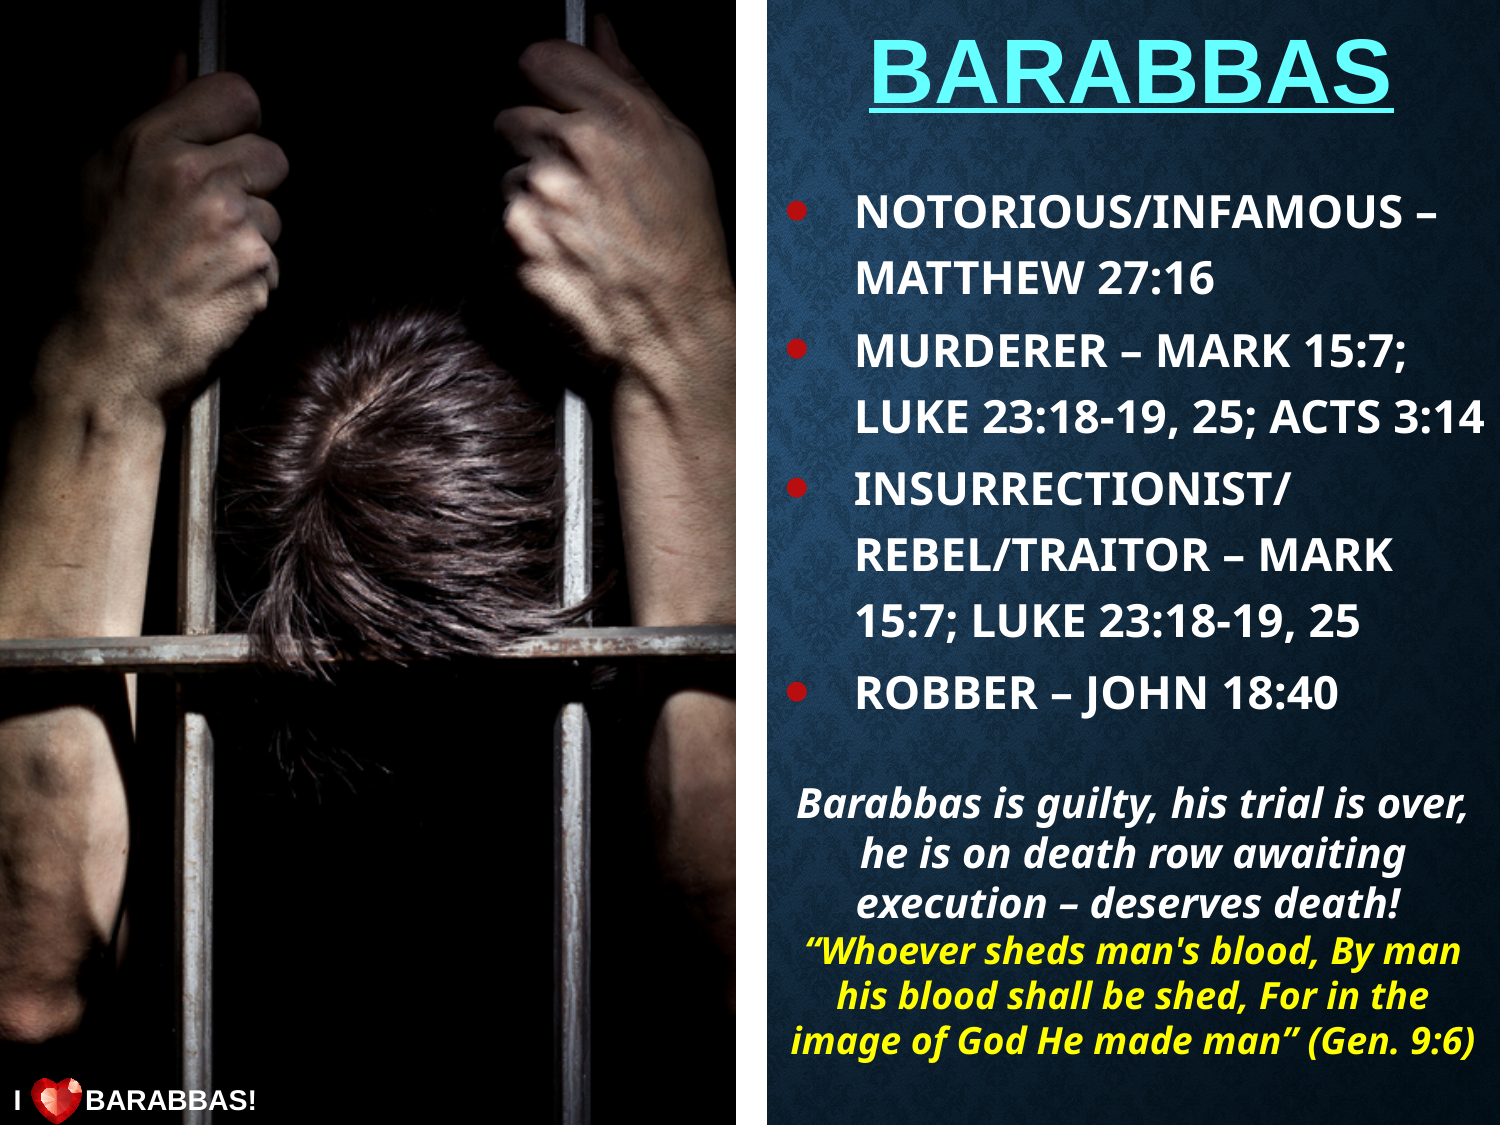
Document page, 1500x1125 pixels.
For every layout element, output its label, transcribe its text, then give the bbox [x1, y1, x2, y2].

text_box Barabbas is guilty, his trial is over, he is on death row awaiting execution – deserves death! “Whoever sheds man's blood, By man his blood shall be shed, For in the image of God He made man” (Gen. 9:6) [764, 769, 1500, 1069]
title Barabbas [767, 0, 1500, 150]
text_box Notorious/Infamous – Matthew 27:16 Murderer – Mark 15:7; Luke 23:18-19, 25; Acts 3:14 Insurrectionist/ Rebel/Traitor – Mark 15:7; Luke 23:18-19, 25 Robber – John 18:40 [769, 164, 1500, 769]
picture [0, 0, 751, 1125]
